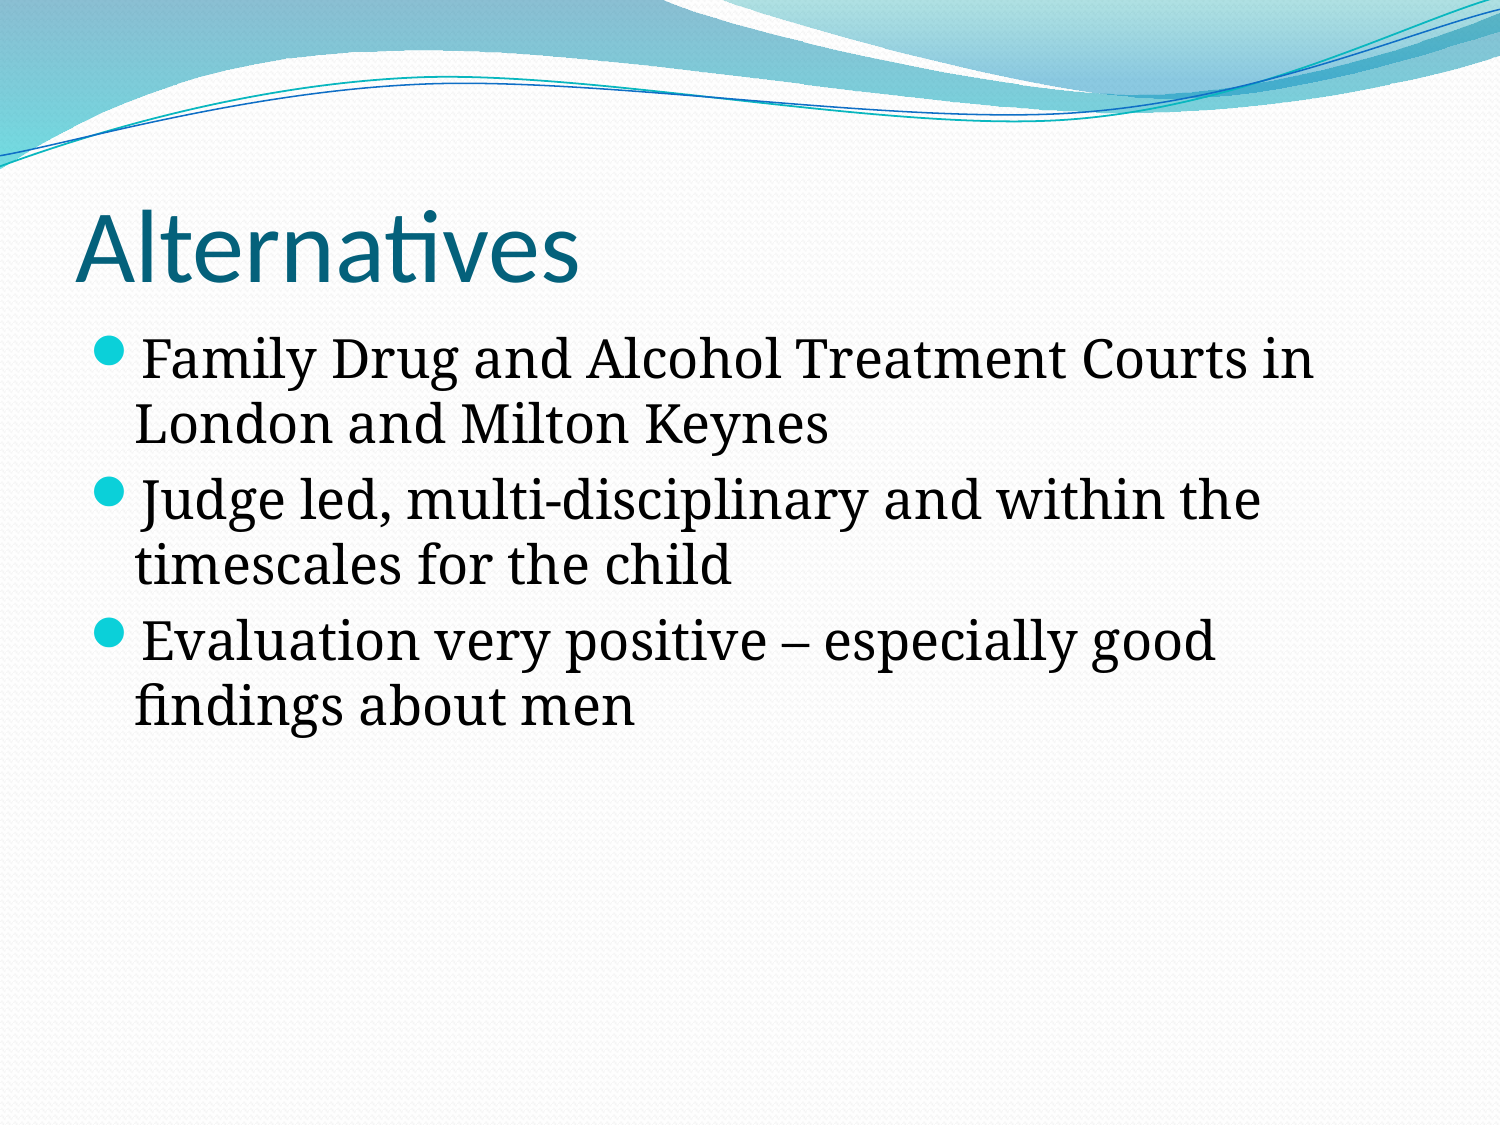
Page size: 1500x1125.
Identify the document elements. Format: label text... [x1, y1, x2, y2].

list Family Drug and Alcohol Treatment Courts in London and Milton Keynes Judge led, multi-disciplinary and within the timescales for the child Evaluation very positive – especially good findings about men [75, 317, 1425, 1038]
title Alternatives [75, 115, 1425, 303]
